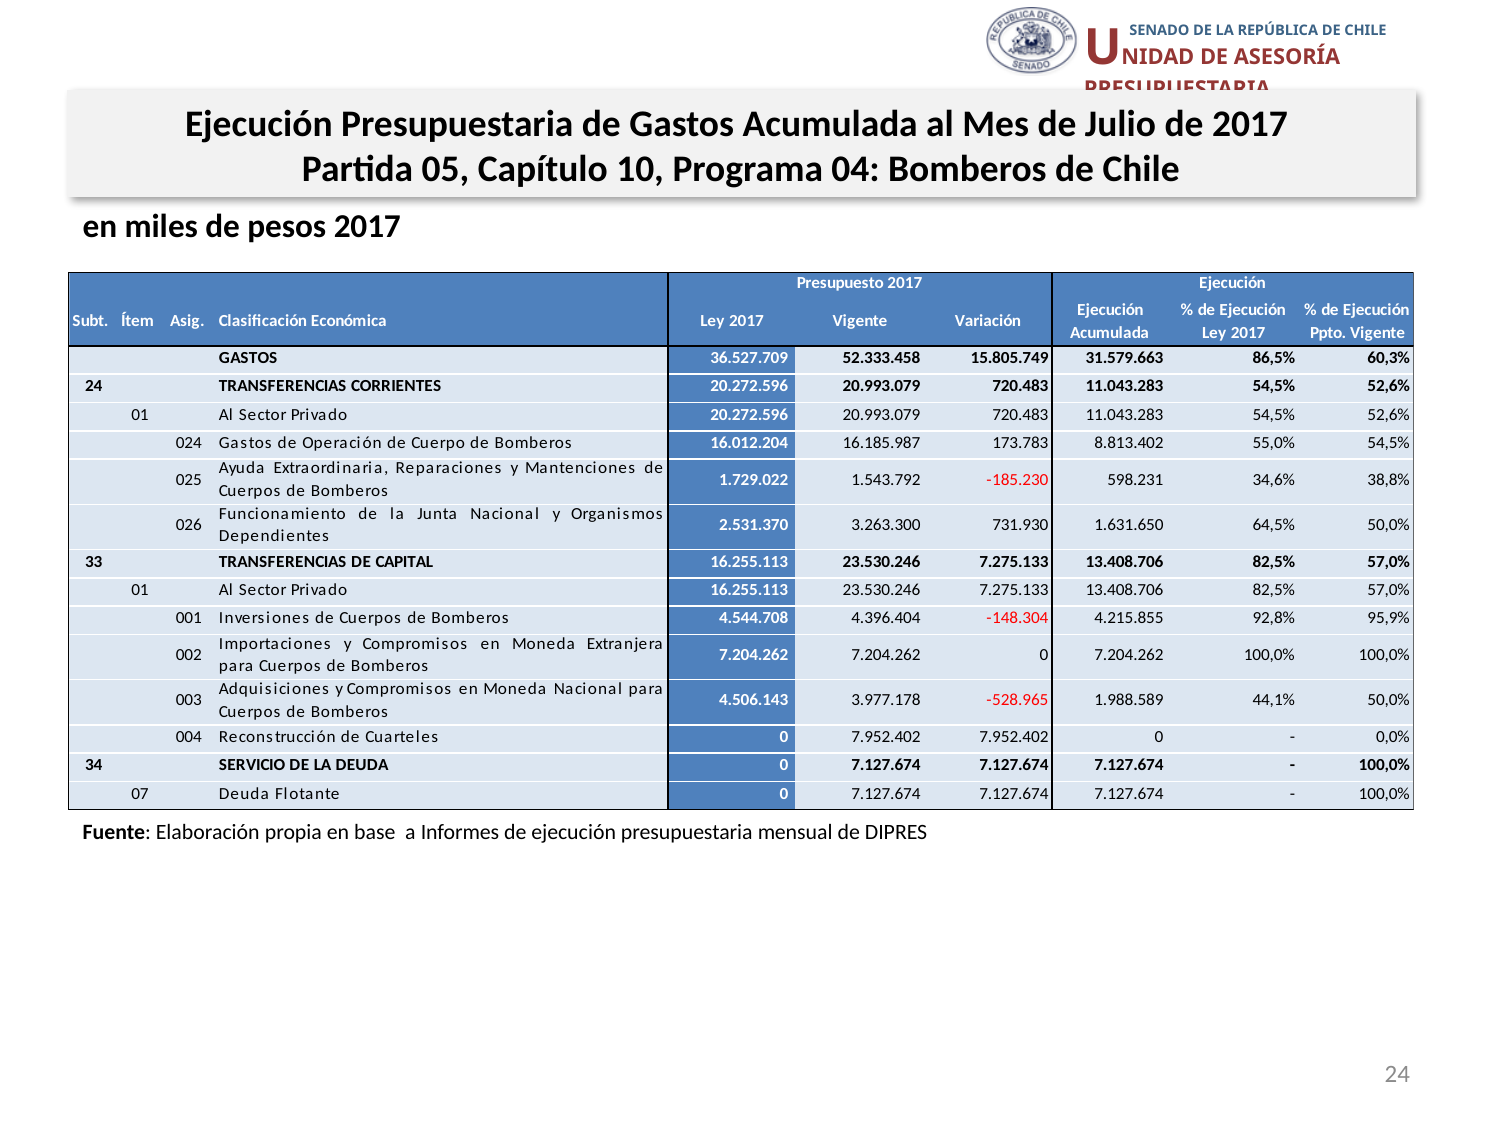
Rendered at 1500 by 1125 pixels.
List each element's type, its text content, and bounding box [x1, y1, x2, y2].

footer Fuente: Elaboración propia en base a Informes de ejecución presupuestaria mensual de DIPRES [67, 810, 1447, 871]
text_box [67, 271, 1416, 811]
text_box Ejecución Presupuestaria de Gastos Acumulada al Mes de Julio de 2017 Partida 05, Capítulo 10, Programa 04: Bomberos de Chile [67, 90, 1415, 197]
text_box en miles de pesos 2017 [67, 197, 1418, 272]
slide_number 24 [1074, 1042, 1425, 1103]
picture [986, 7, 1079, 76]
